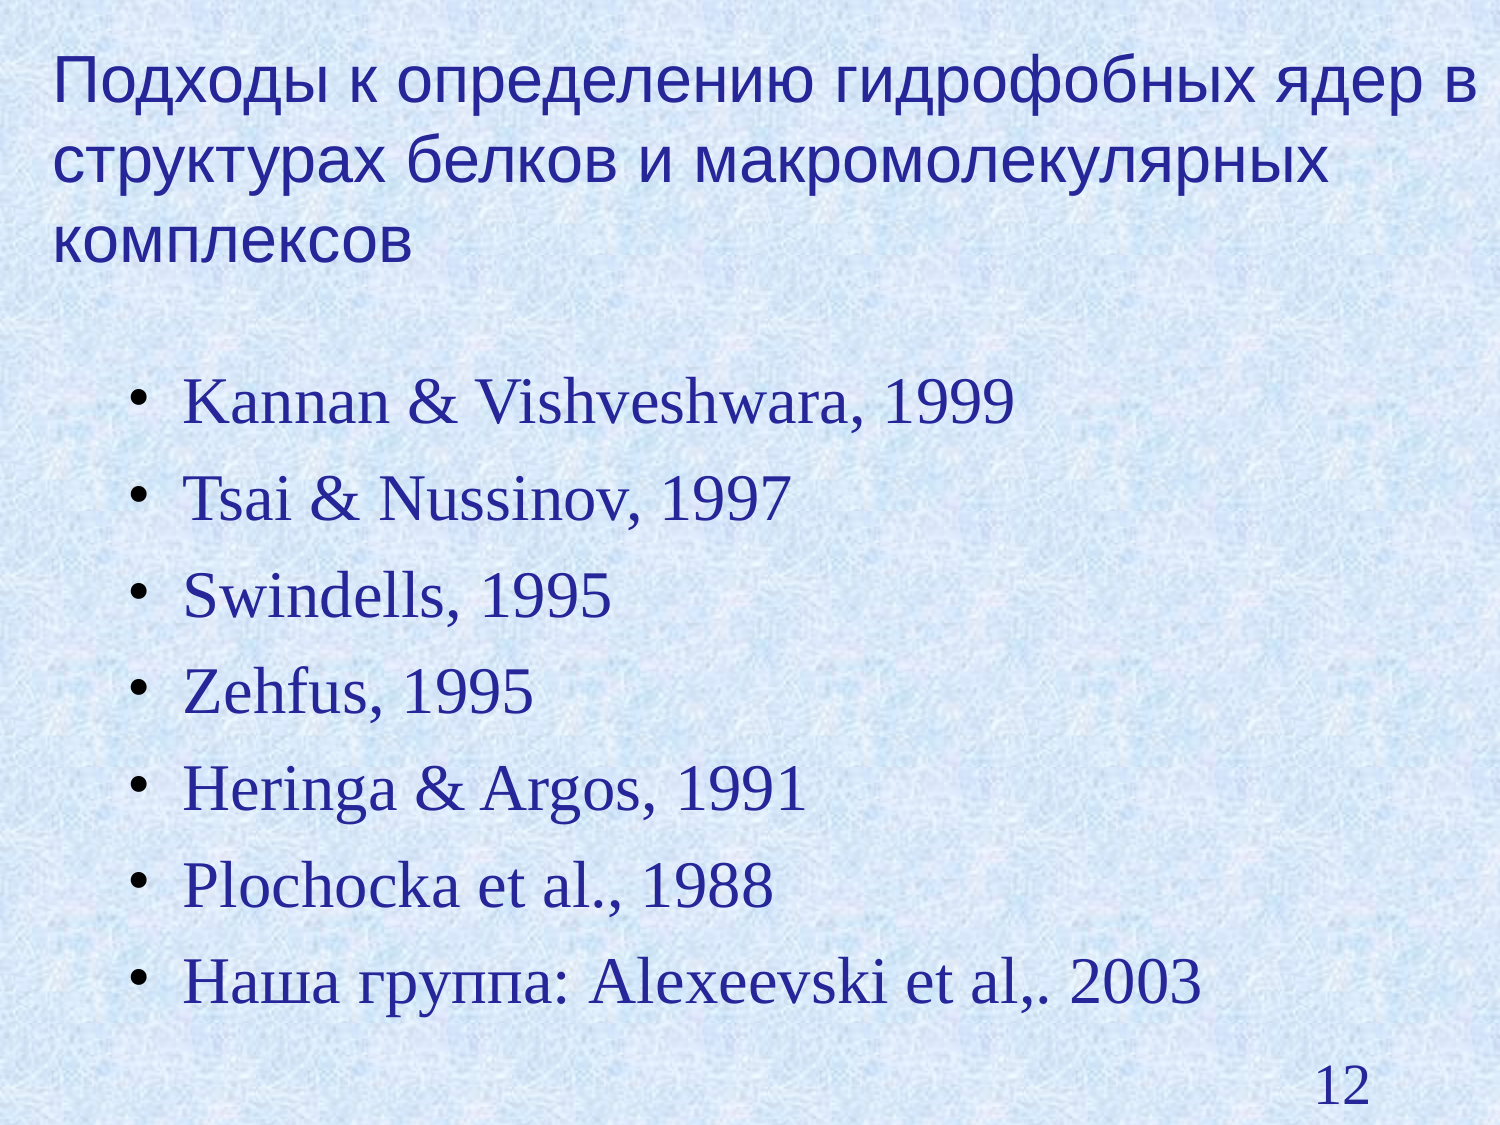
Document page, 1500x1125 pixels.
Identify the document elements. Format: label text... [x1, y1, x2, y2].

text_box Kannan & Vishveshwara, 1999 Tsai & Nussinov, 1997 Swindells, 1995 Zehfus, 1995 Heringa & Argos, 1991 Plochocka et al., 1988 Наша группа: Alexeevski et al,. 2003 [112, 349, 1388, 1025]
text_box Подходы к определению гидрофобных ядер в структурах белков и макромолекулярных комплексов [37, 0, 1500, 313]
picture [0, 0, 1500, 1125]
